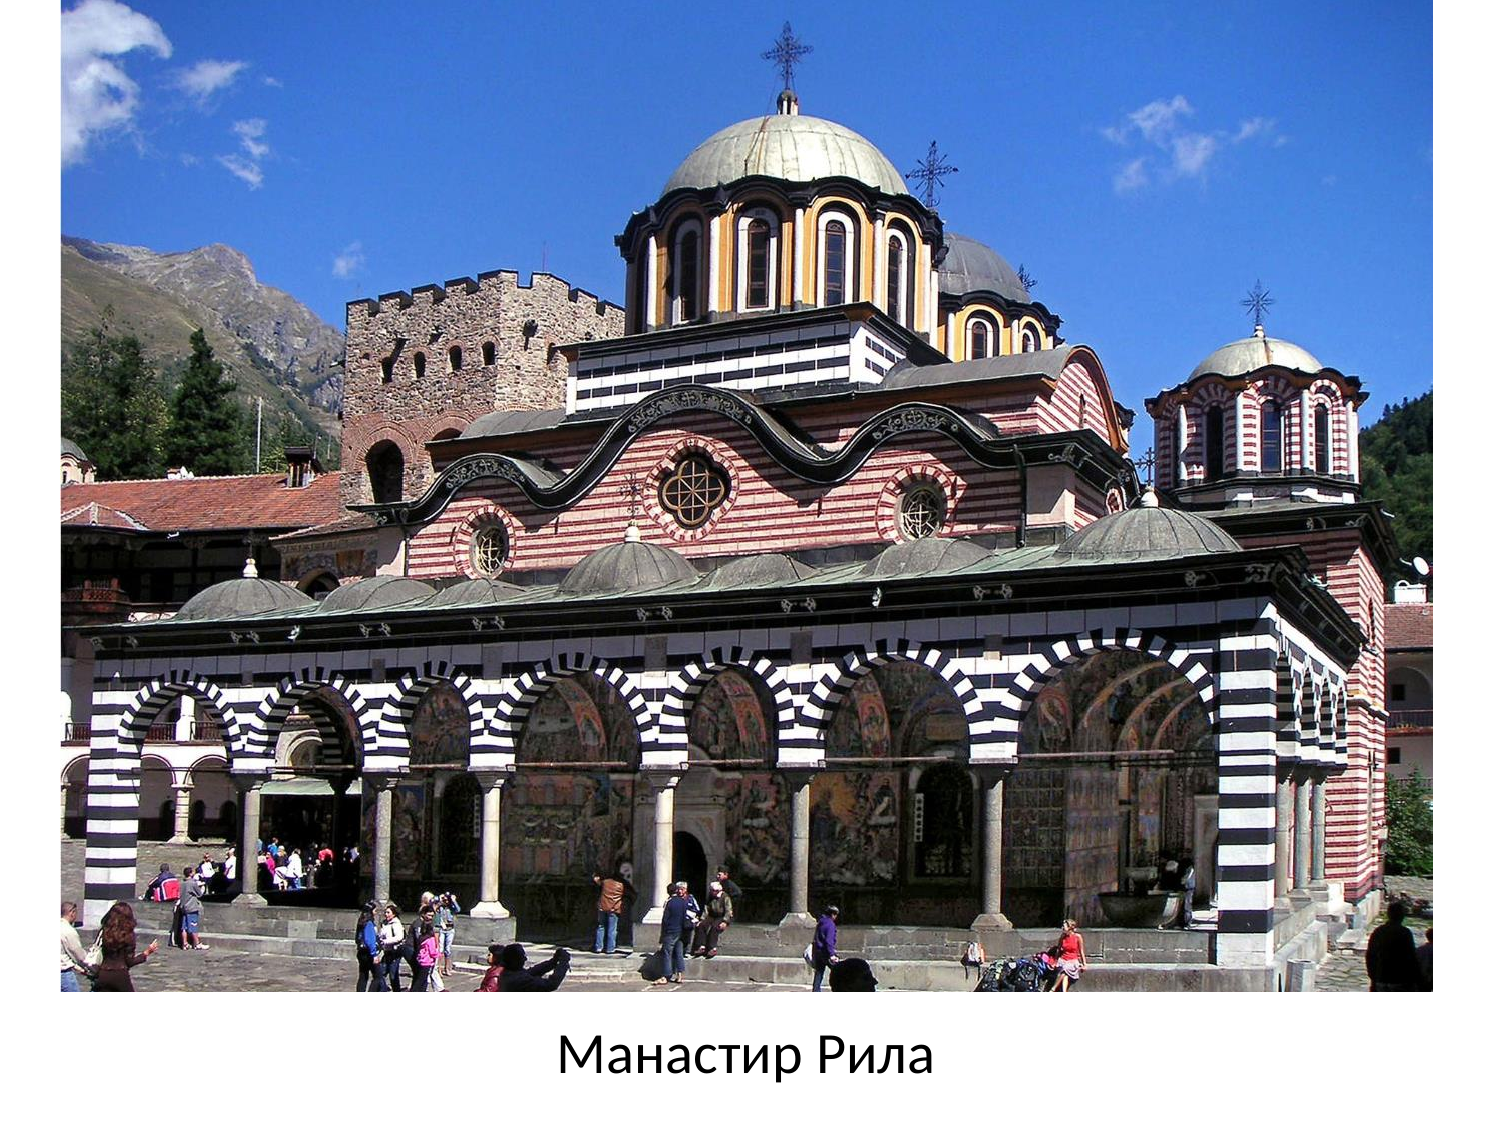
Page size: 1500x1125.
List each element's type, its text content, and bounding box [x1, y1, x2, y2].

title Манастир Рила [71, 999, 1422, 1125]
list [59, 0, 1433, 993]
